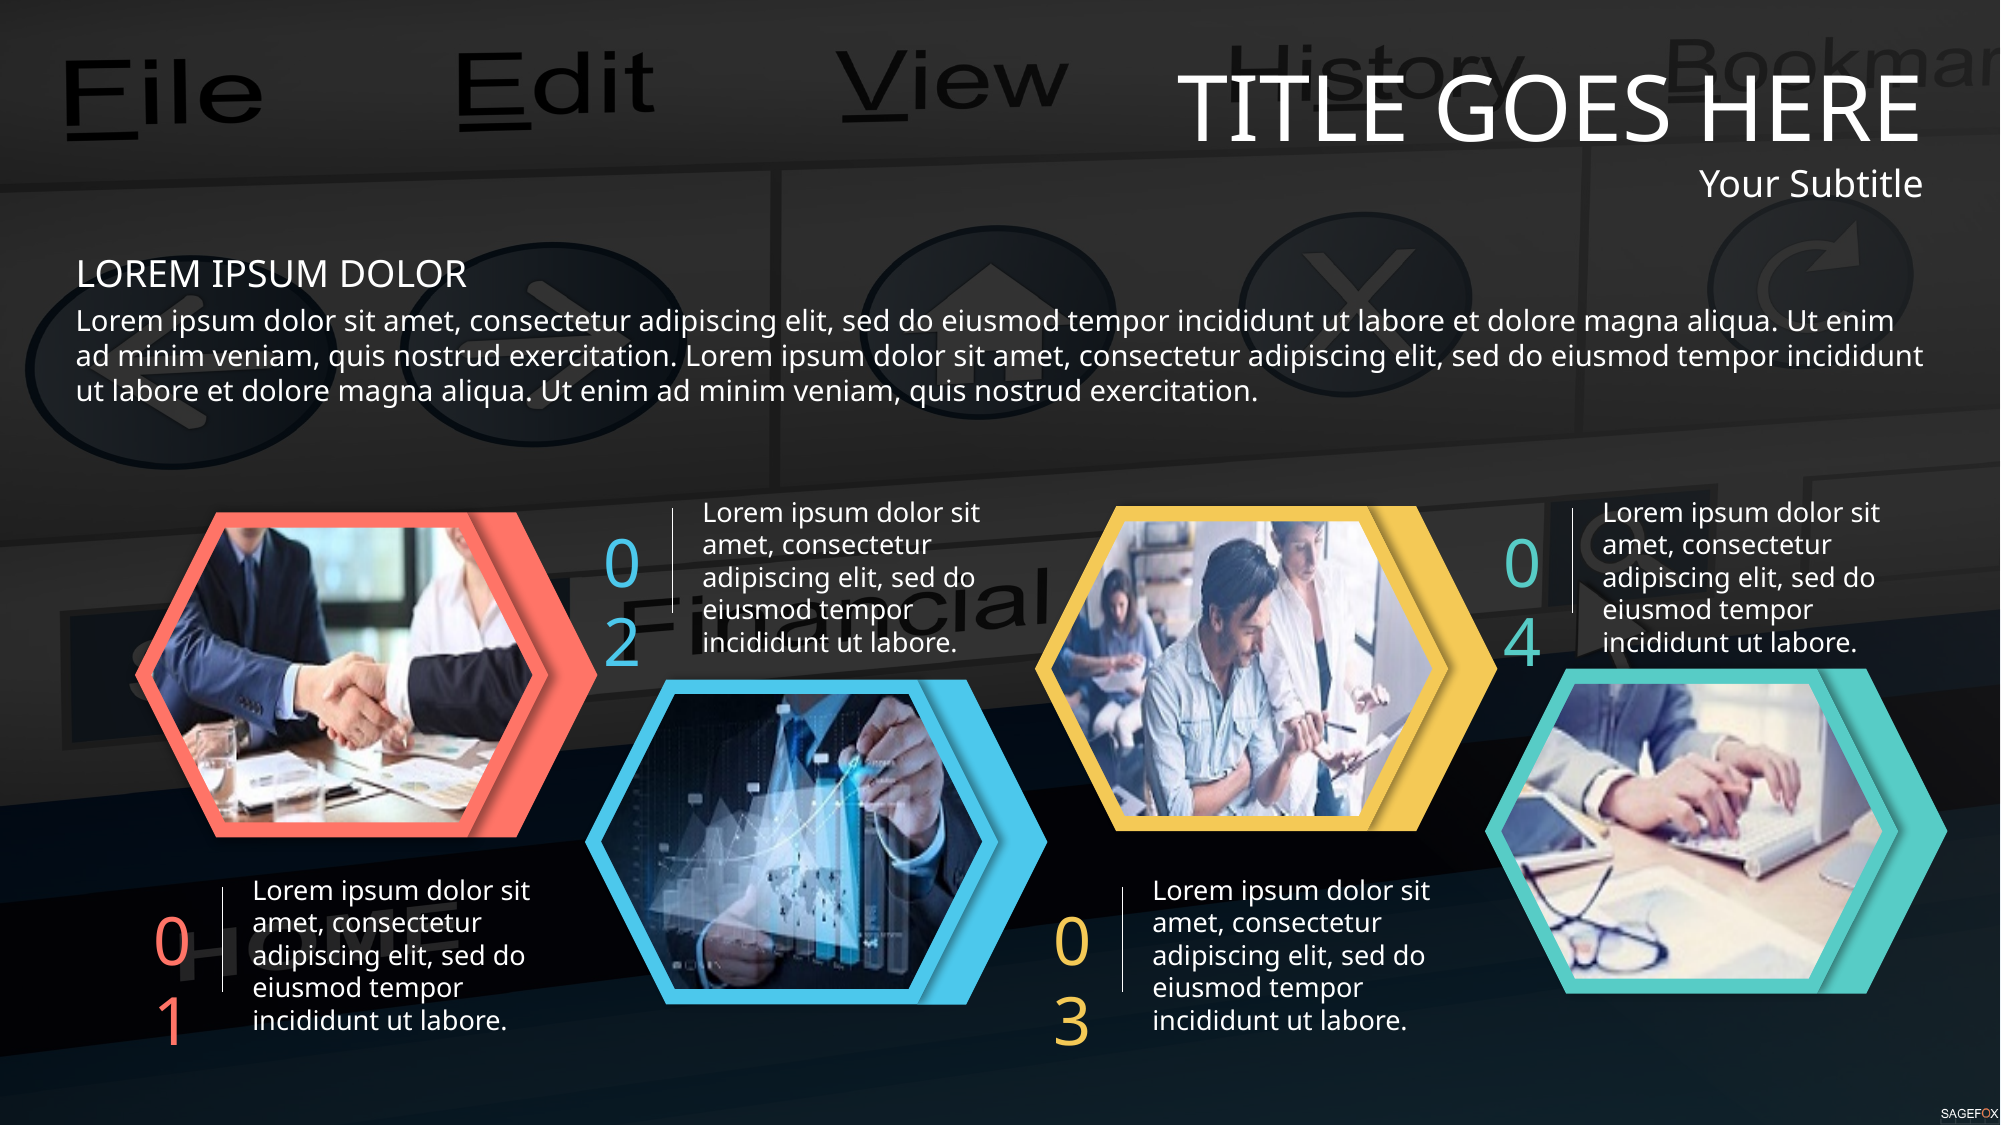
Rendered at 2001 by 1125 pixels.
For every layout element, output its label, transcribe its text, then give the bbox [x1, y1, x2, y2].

text_box LOREM IPSUM DOLOR Lorem ipsum dolor sit amet, consectetur adipiscing elit, sed do eiusmod tempor incididunt ut labore et dolore magna aliqua. Ut enim ad minim veniam, quis nostrud exercitation. Lorem ipsum dolor sit amet, consectetur adipiscing elit, sed do eiusmod tempor incididunt ut labore et dolore magna aliqua. Ut enim ad minim veniam, quis nostrud exercitation. [60, 242, 1947, 415]
text_box TITLE GOES HERE Your Subtitle [1035, 42, 1939, 212]
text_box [584, 679, 1048, 1005]
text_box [1019, 866, 1498, 1013]
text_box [1034, 506, 1498, 832]
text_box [134, 512, 598, 838]
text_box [119, 866, 598, 1013]
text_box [1469, 487, 1948, 635]
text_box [1484, 668, 1948, 994]
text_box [569, 487, 1048, 635]
picture [0, 0, 2001, 1125]
